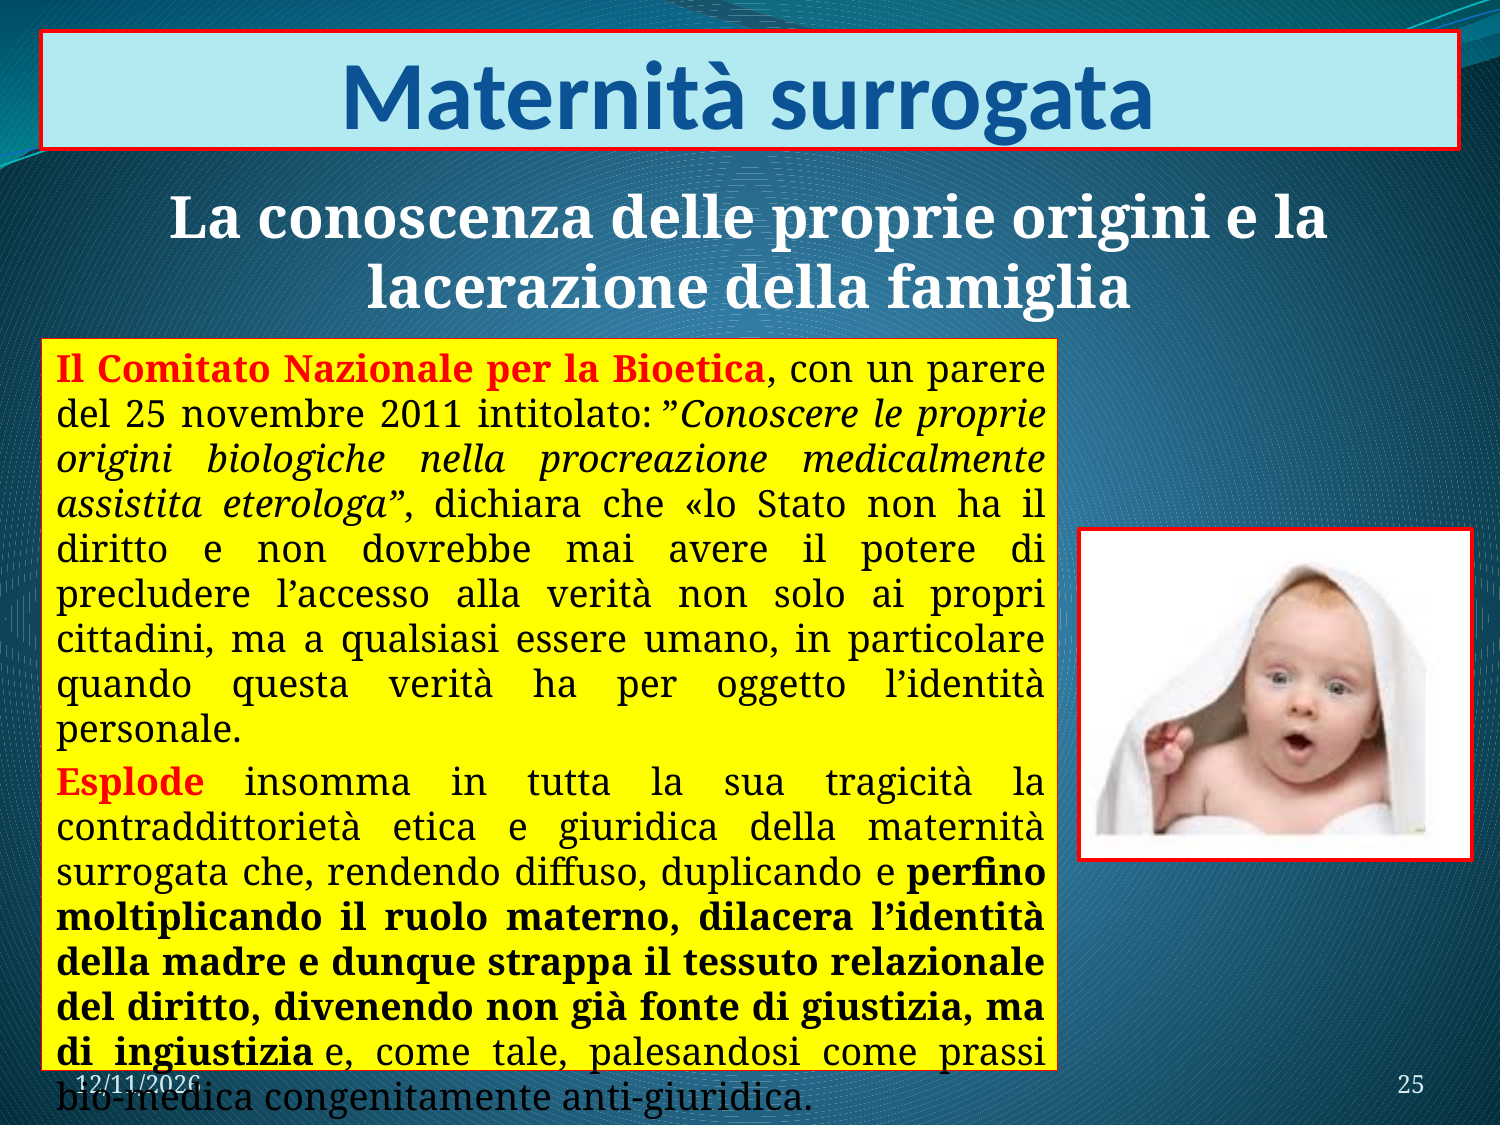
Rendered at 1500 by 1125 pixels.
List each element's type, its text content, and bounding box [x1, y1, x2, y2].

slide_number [75, 1042, 425, 1103]
text_box La conoscenza delle proprie origini e la lacerazione della famiglia [41, 172, 1459, 328]
title Maternità surrogata [41, 30, 1459, 149]
picture [1080, 530, 1471, 858]
slide_number 25 [1299, 1042, 1425, 1103]
subtitle Il Comitato Nazionale per la Bioetica, con un parere del 25 novembre 2011 intitolato: ”Conoscere le proprie origini biologiche nella procreazione medicalmente assistita eterologa”, dichiara che «lo Stato non ha il diritto e non dovrebbe mai avere il potere di precludere l’accesso alla verità non solo ai propri cittadini, ma a qualsiasi essere umano, in particolare quando questa verità ha per oggetto l’identità personale. Esplode insomma in tutta la sua tragicità la contraddittorietà etica e giuridica della maternità surrogata che, rendendo diffuso, duplicando e perfino moltiplicando il ruolo materno, dilacera l’identità della madre e dunque strappa il tessuto relazionale del diritto, divenendo non già fonte di giustizia, ma di ingiustizia e, come tale, palesandosi come prassi bio-medica congenitamente anti-giuridica. [41, 338, 1058, 1071]
